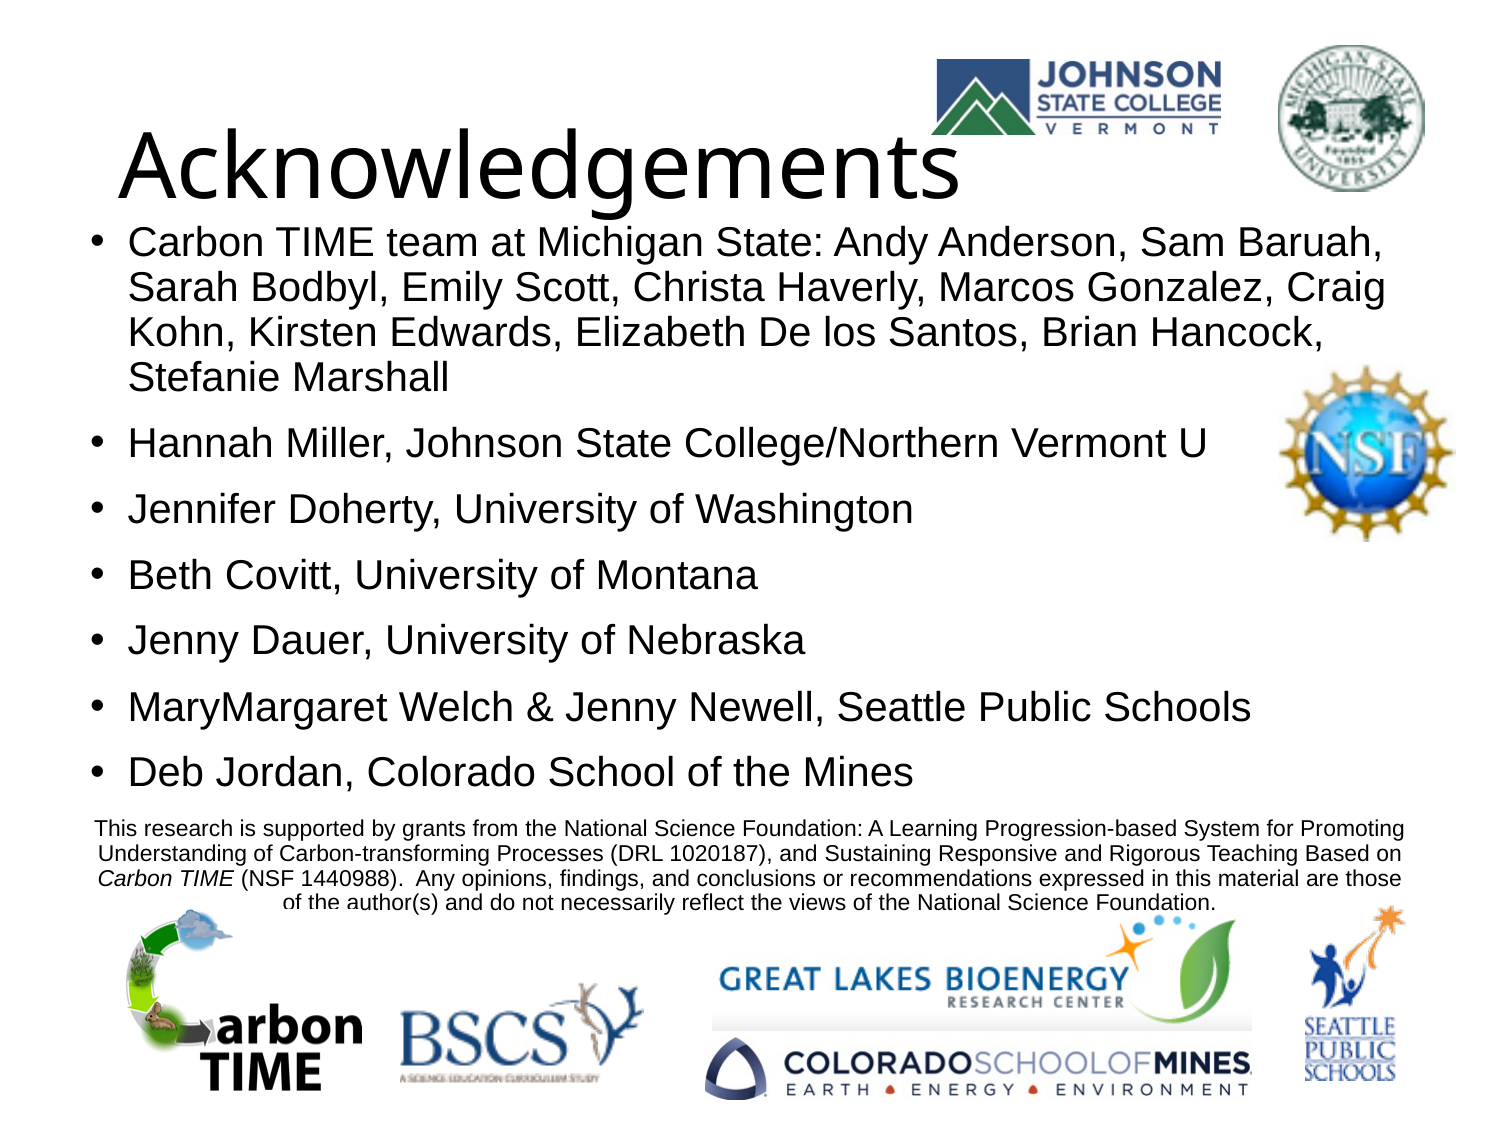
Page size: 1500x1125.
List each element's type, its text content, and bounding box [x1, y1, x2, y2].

picture [400, 982, 644, 1093]
picture [1278, 363, 1456, 542]
list Carbon TIME team at Michigan State: Andy Anderson, Sam Baruah, Sarah Bodbyl, Emily Scott, Christa Haverly, Marcos Gonzalez, Craig Kohn, Kirsten Edwards, Elizabeth De los Santos, Brian Hancock, Stefanie Marshall Hannah Miller, Johnson State College/Northern Vermont U Jennifer Doherty, University of Washington Beth Covitt, University of Montana Jenny Dauer, University of Nebraska MaryMargaret Welch & Jenny Newell, Seattle Public Schools Deb Jordan, Colorado School of the Mines This research is supported by grants from the National Science Foundation: A Learning Progression-based System for Promoting Understanding of Carbon-transforming Processes (DRL 1020187), and Sustaining Responsive and Rigorous Teaching Based on Carbon TIME (NSF 1440988). Any opinions, findings, and conclusions or recommendations expressed in this material are those of the author(s) and do not necessarily reflect the views of the National Science Foundation. [75, 212, 1425, 956]
picture [931, 59, 1221, 135]
picture [712, 912, 1252, 1031]
title Acknowledgements [103, 59, 1397, 212]
picture [1278, 45, 1425, 192]
picture [1305, 905, 1406, 1082]
picture [705, 1037, 1252, 1100]
picture [123, 909, 362, 1091]
